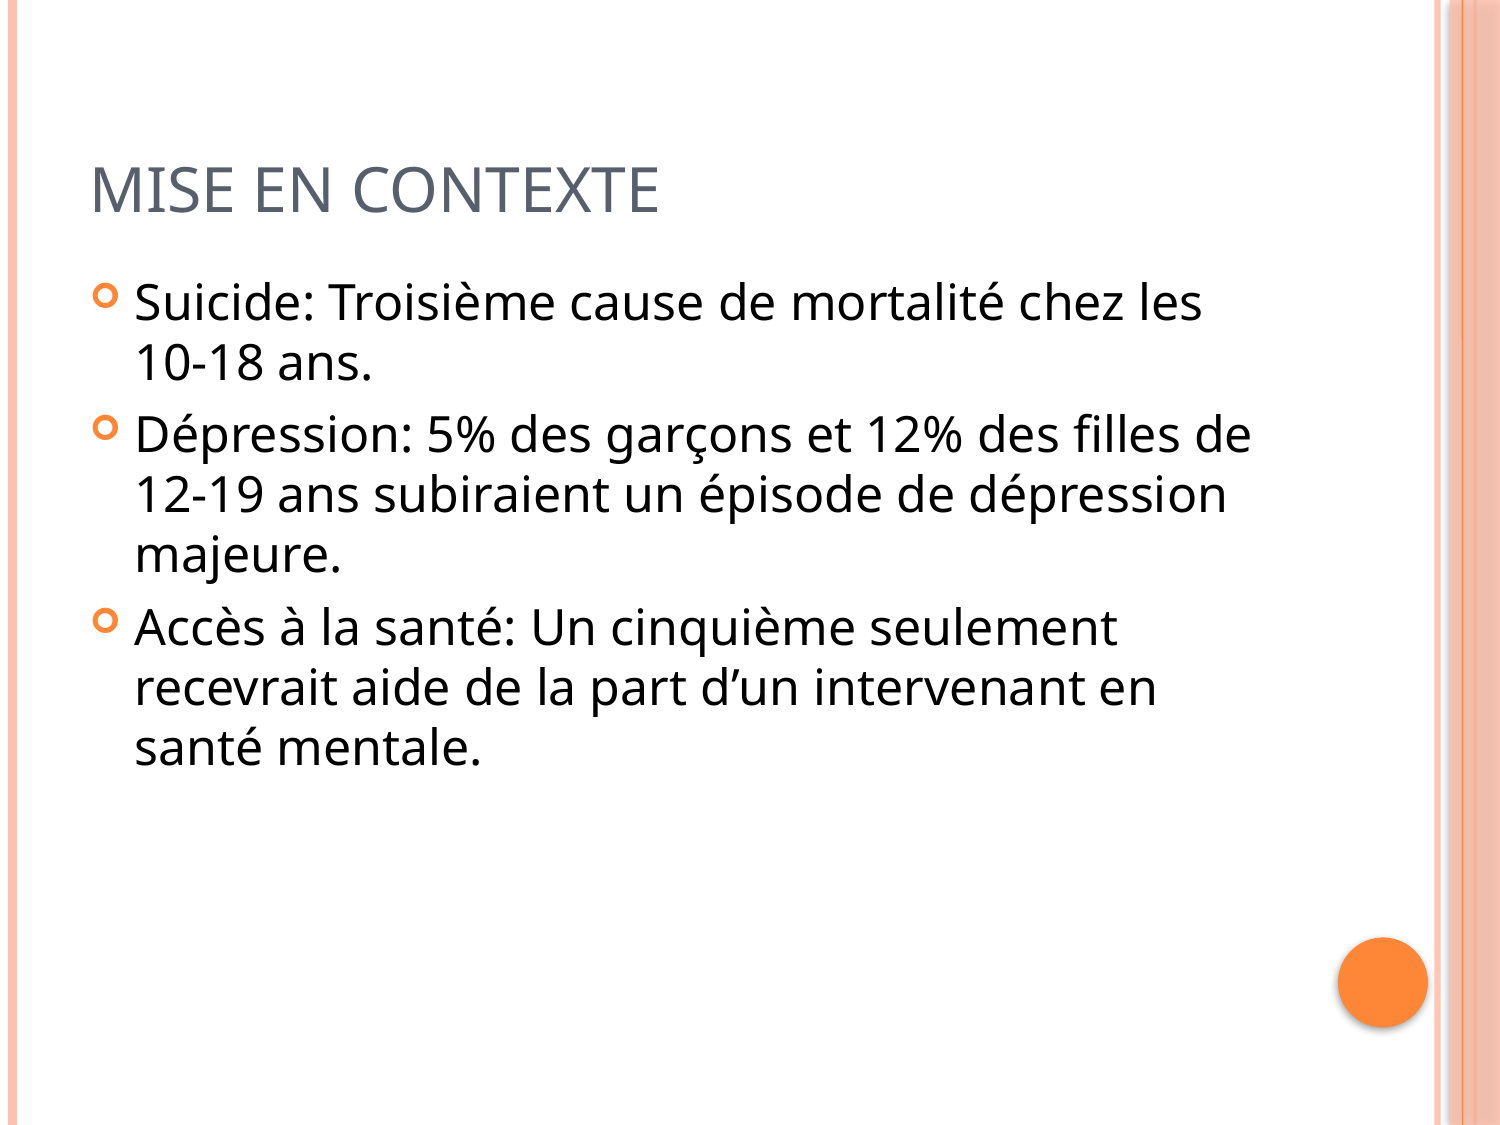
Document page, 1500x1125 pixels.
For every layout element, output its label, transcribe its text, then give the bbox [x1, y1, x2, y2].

list Suicide: Troisième cause de mortalité chez les 10-18 ans. Dépression: 5% des garçons et 12% des filles de 12-19 ans subiraient un épisode de dépression majeure. Accès à la santé: Un cinquième seulement recevrait aide de la part d’un intervenant en santé mentale. [75, 262, 1300, 1062]
title Mise en contexte [75, 45, 1300, 233]
